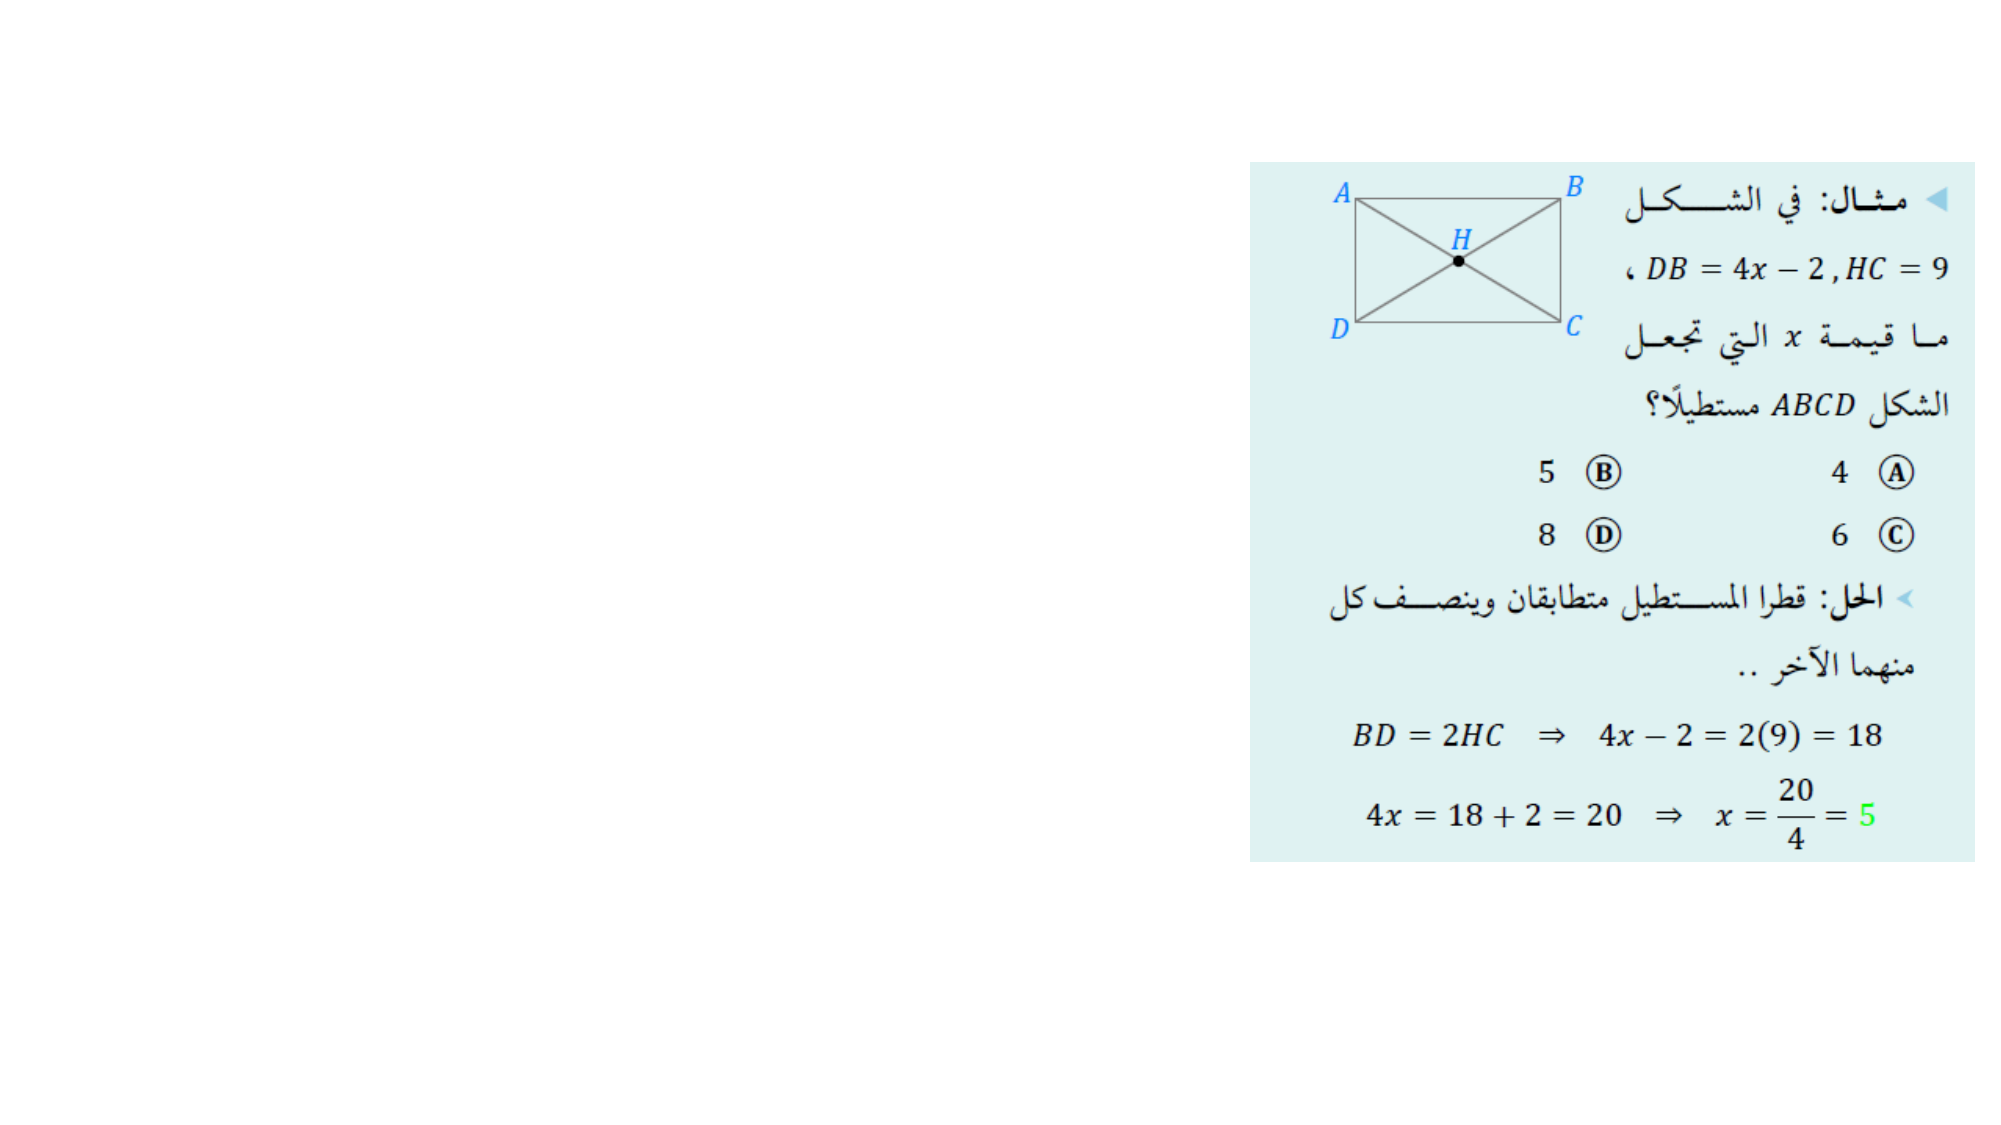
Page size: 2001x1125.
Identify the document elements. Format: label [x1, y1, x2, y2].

picture [1250, 162, 1975, 862]
